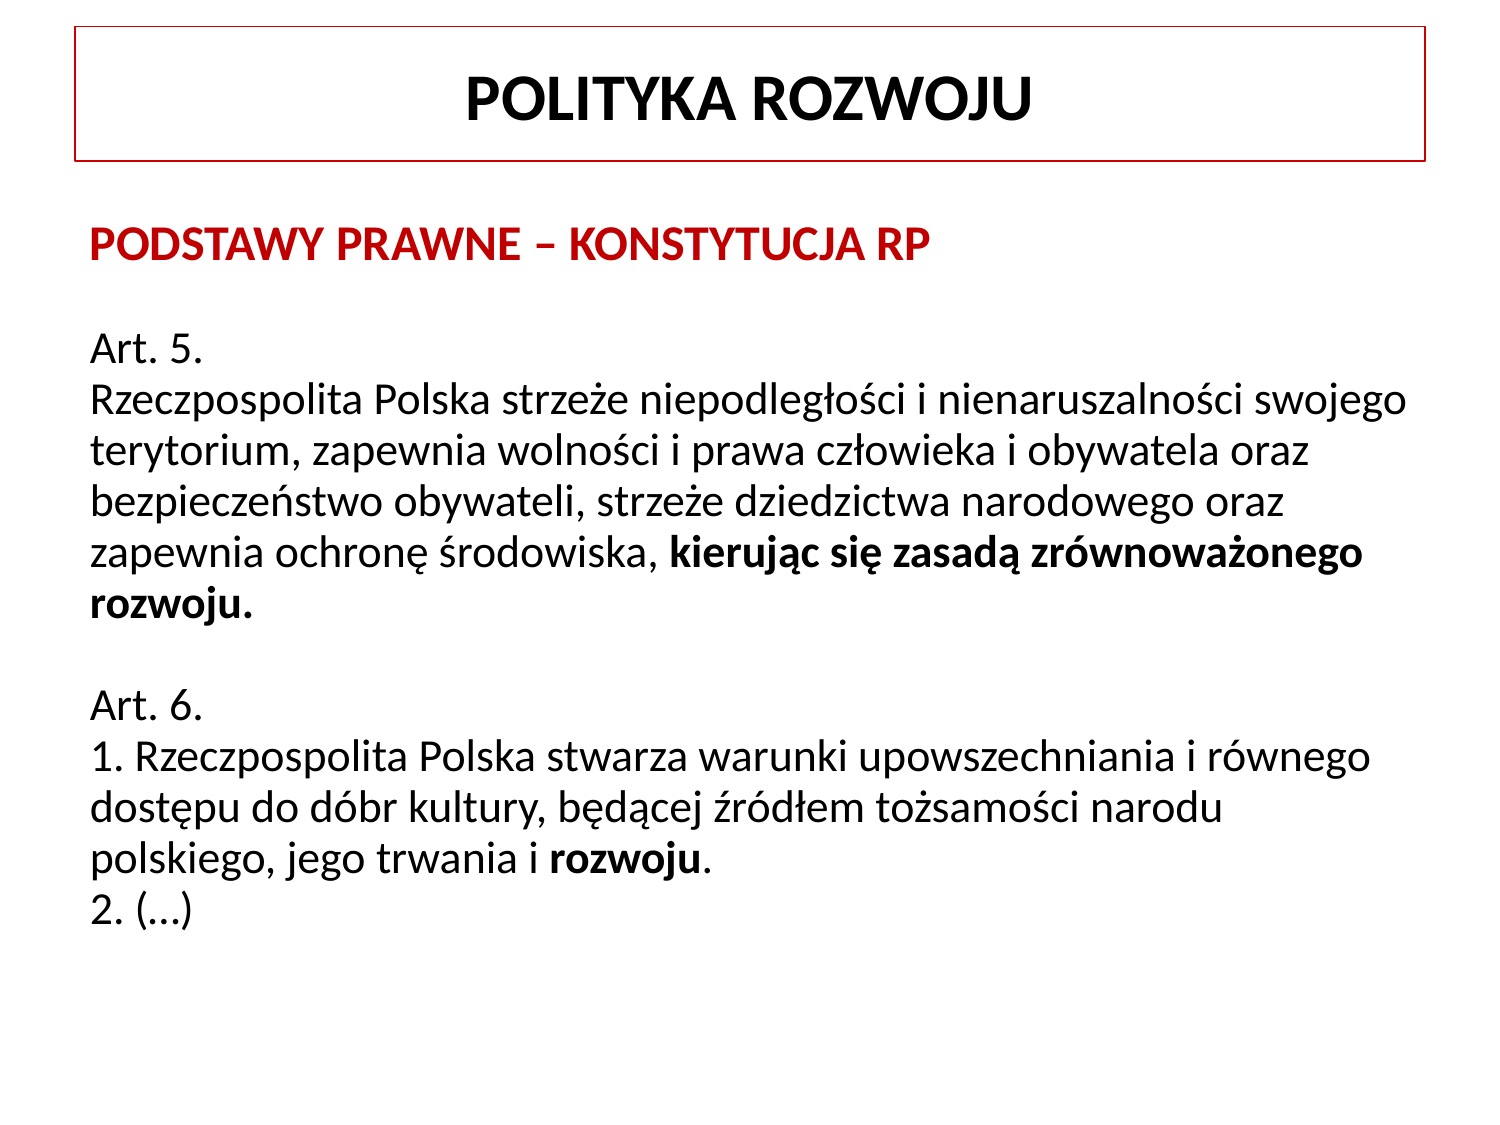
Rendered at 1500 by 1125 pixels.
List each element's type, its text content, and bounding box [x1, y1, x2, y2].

text_box PODSTAWY PRAWNE – KONSTYTUCJA RP Art. 5. Rzeczpospolita Polska strzeże niepodległości i nienaruszalności swojego terytorium, zapewnia wolności i prawa człowieka i obywatela oraz bezpieczeństwo obywateli, strzeże dziedzictwa narodowego oraz zapewnia ochronę środowiska, kierując się zasadą zrównoważonego rozwoju. Art. 6. 1. Rzeczpospolita Polska stwarza warunki upowszechniania i równego dostępu do dóbr kultury, będącej źródłem tożsamości narodu polskiego, jego trwania i rozwoju. 2. (…) [74, 208, 1425, 943]
text_box POLITYKA ROZWOJU [74, 26, 1425, 161]
